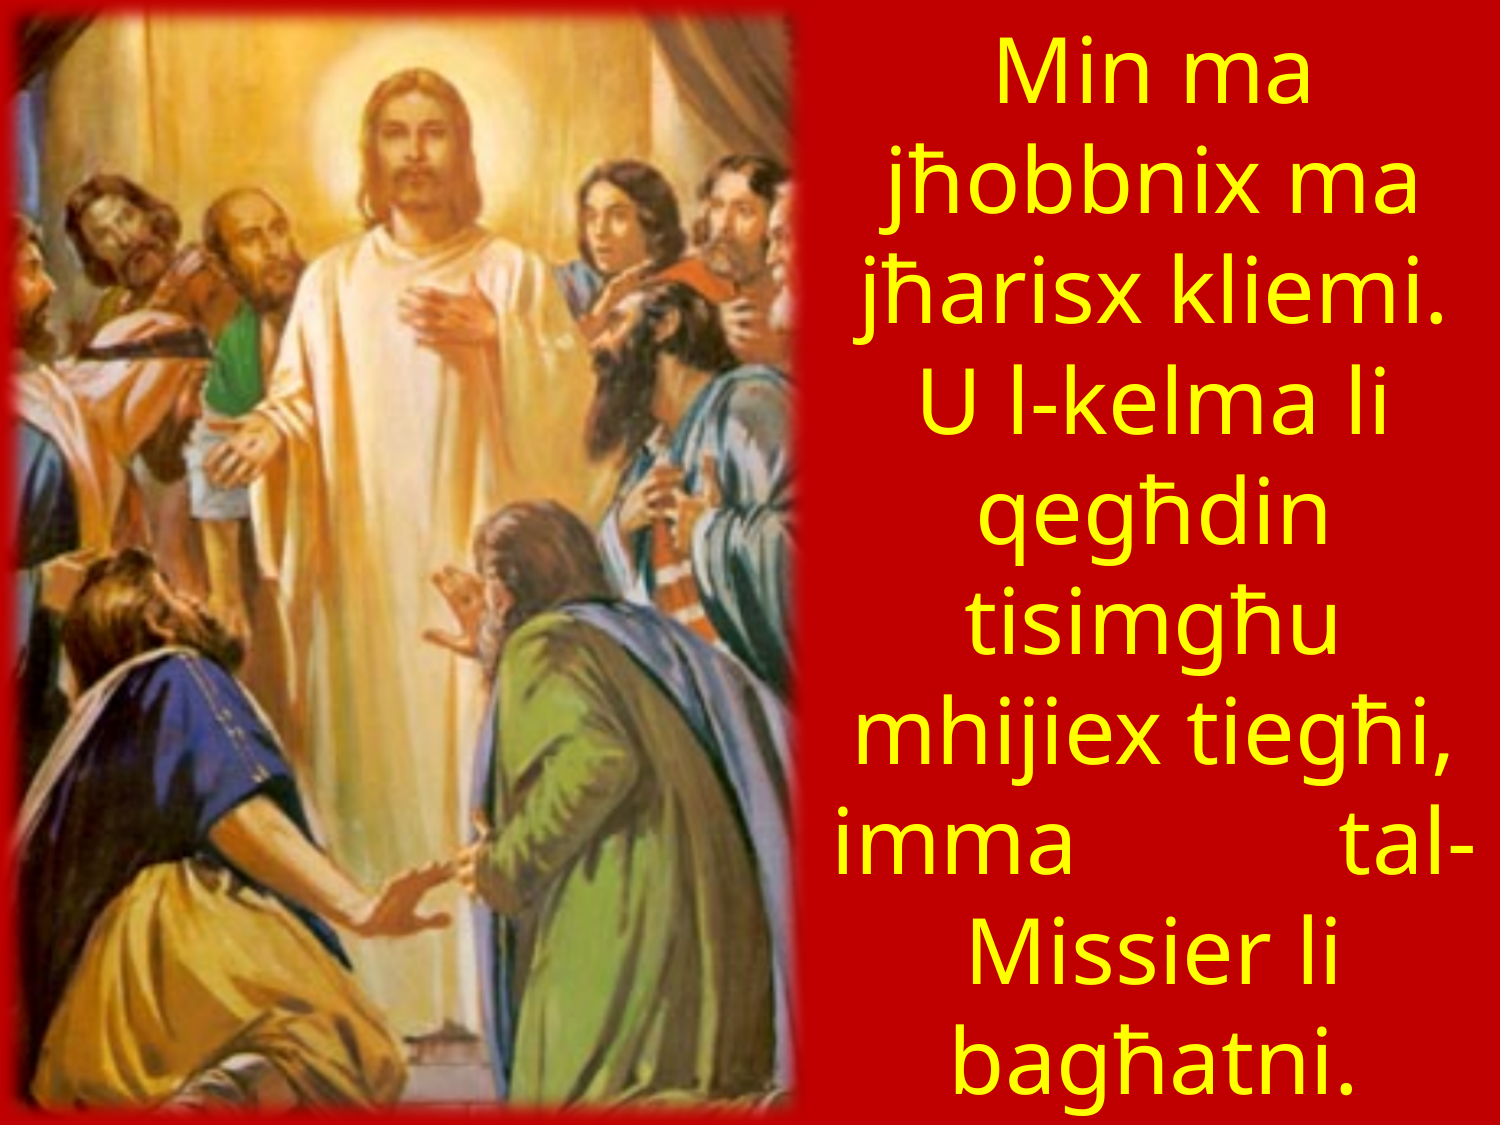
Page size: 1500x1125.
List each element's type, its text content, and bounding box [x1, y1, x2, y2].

picture [0, 0, 809, 1125]
title Min ma jħobbnix ma jħarisx kliemi. U l-kelma li qegħdin tisimgħu mhijiex tiegħi, imma tal-Missier li bagħatni. [810, 0, 1500, 1125]
